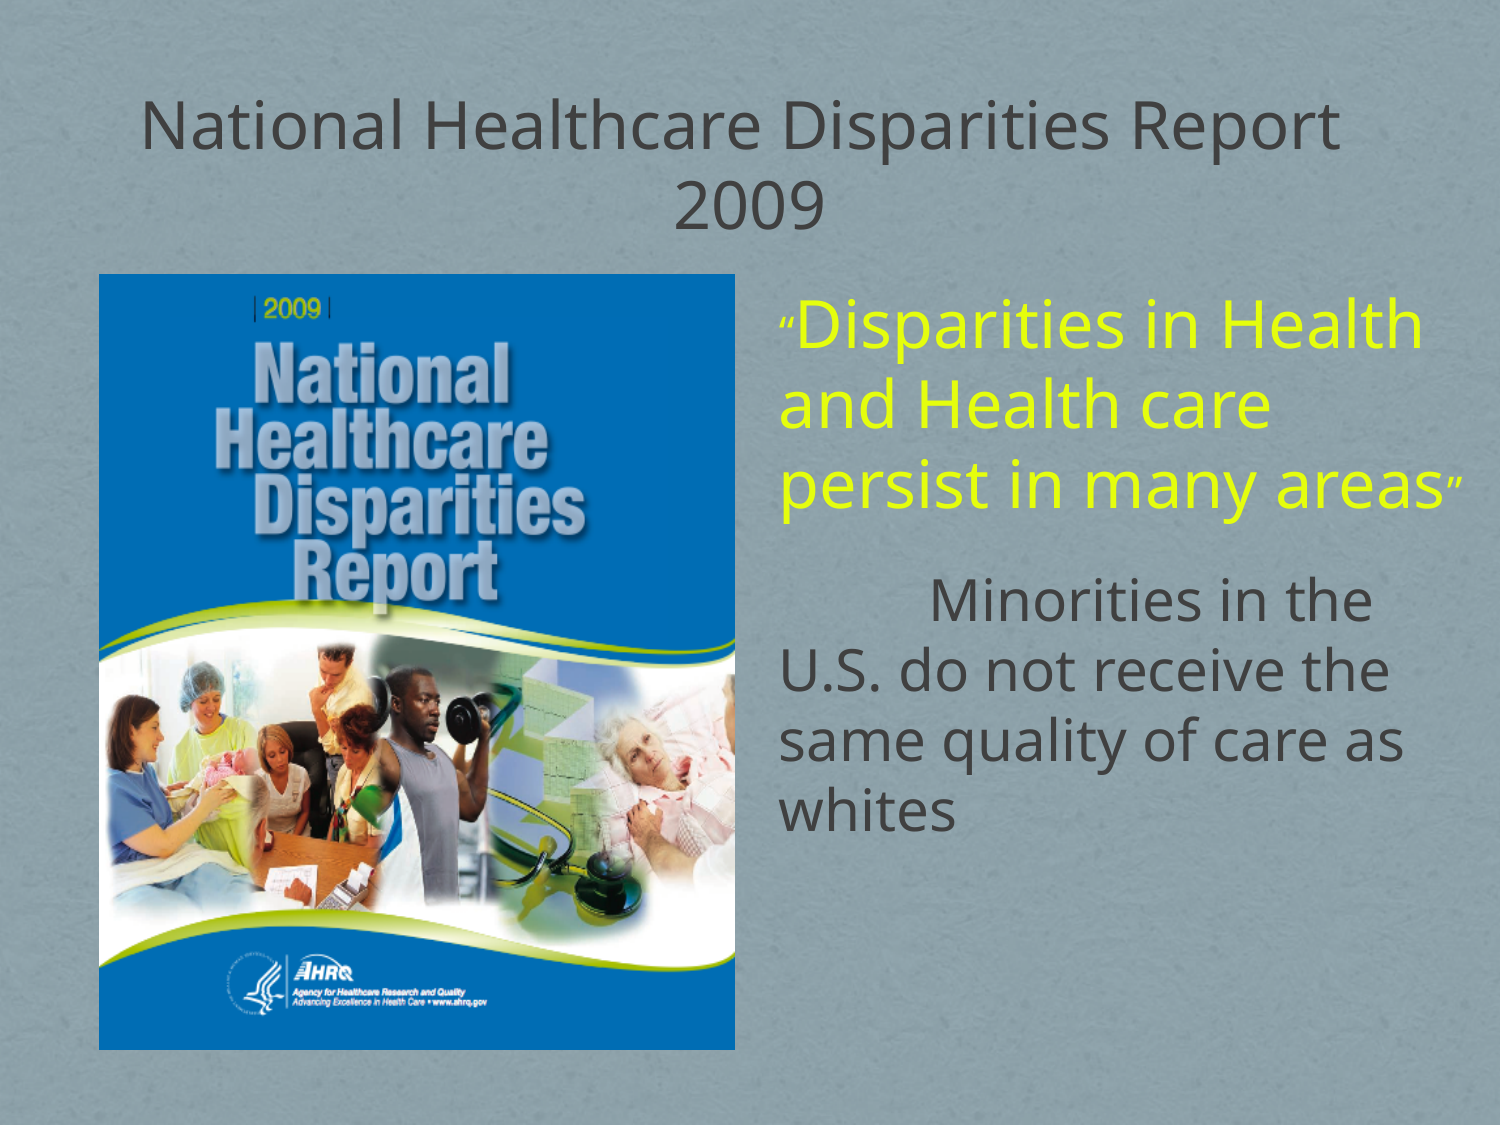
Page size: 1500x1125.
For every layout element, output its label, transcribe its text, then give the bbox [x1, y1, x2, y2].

title National Healthcare Disparities Report 2009 [112, 62, 1388, 263]
picture [99, 274, 735, 1051]
list “Disparities in Health and Health care persist in many areas” Minorities in the U.S. do not receive the same quality of care as whites [687, 262, 1500, 863]
